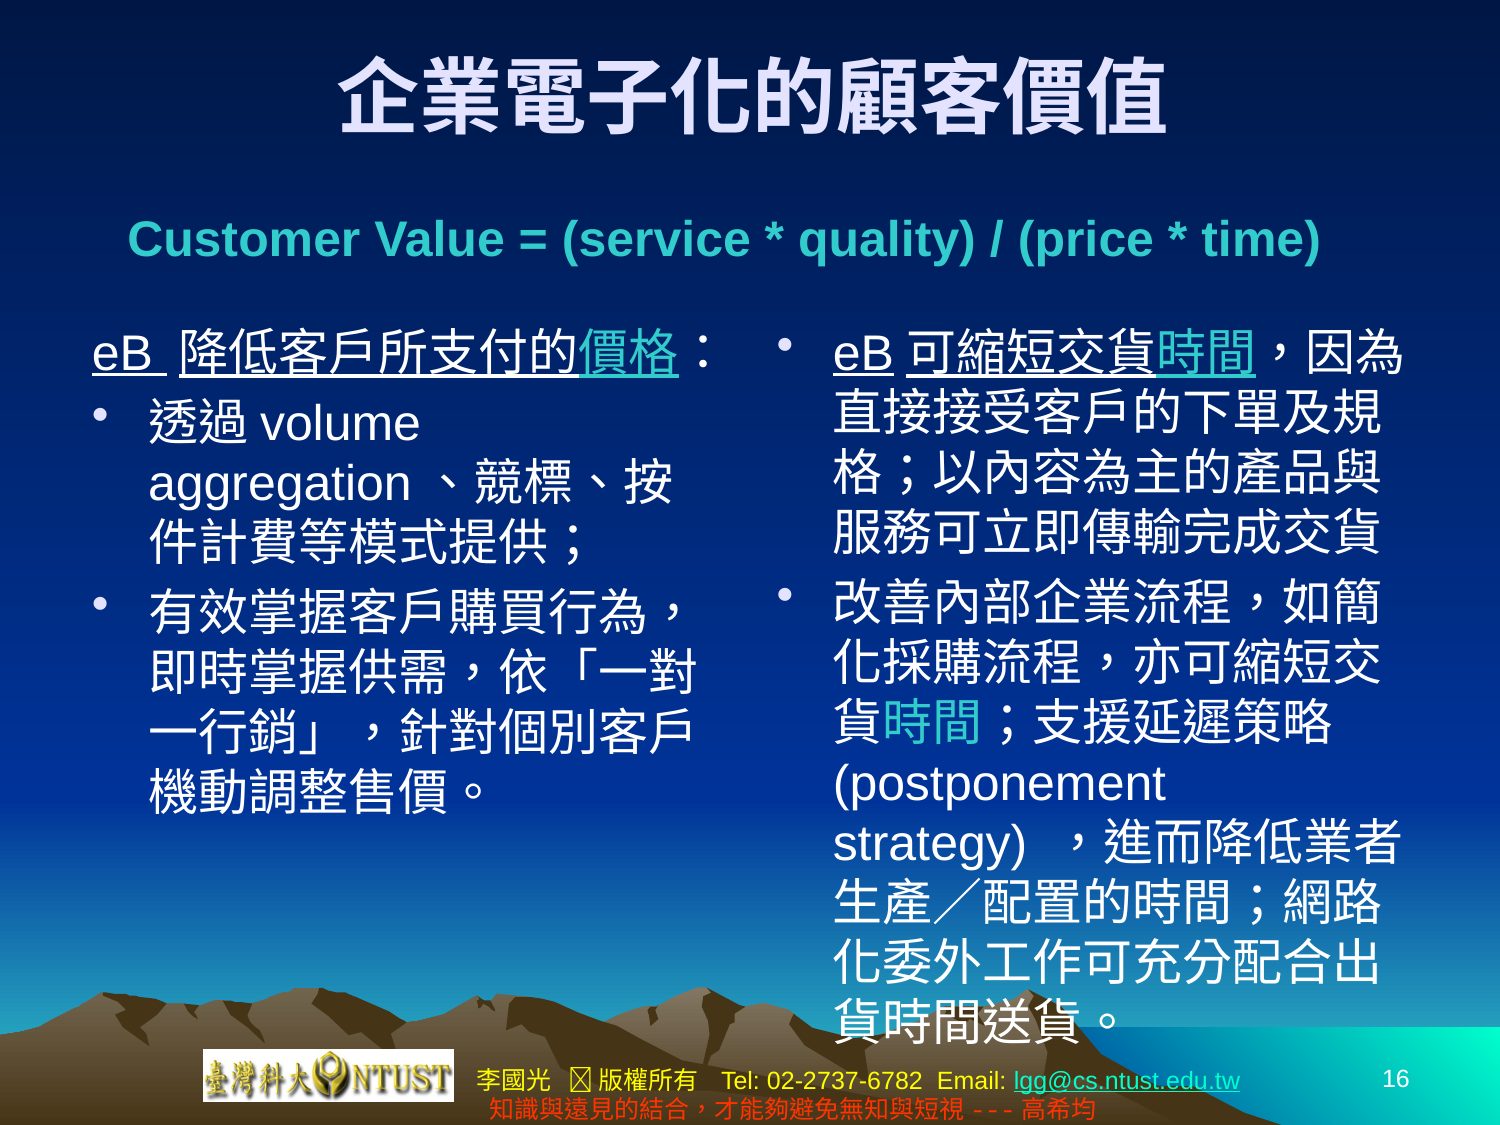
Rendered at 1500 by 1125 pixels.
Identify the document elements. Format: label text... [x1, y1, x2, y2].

title 企業電子化的顧客價值 [77, 0, 1429, 188]
list eB可縮短交貨時間，因為直接接受客戶的下單及規格；以內容為主的產品與服務可立即傳輸完成交貨 改善內部企業流程，如簡化採購流程，亦可縮短交貨時間；支援延遲策略 (postponement strategy) ，進而降低業者生產／配置的時間；網路化委外工作可充分配合出貨時間送貨。 [761, 172, 1424, 911]
picture [203, 1049, 454, 1102]
text_box Customer Value = (service * quality) / (price * time) [112, 198, 1388, 1000]
list eB 降低客戶所支付的價格： 透過volume aggregation、競標、按件計費等模式提供； 有效掌握客戶購買行為，即時掌握供需，依「一對一行銷」，針對個別客戶機動調整售價。 [76, 172, 739, 911]
slide_number 16 [1074, 1024, 1426, 1101]
